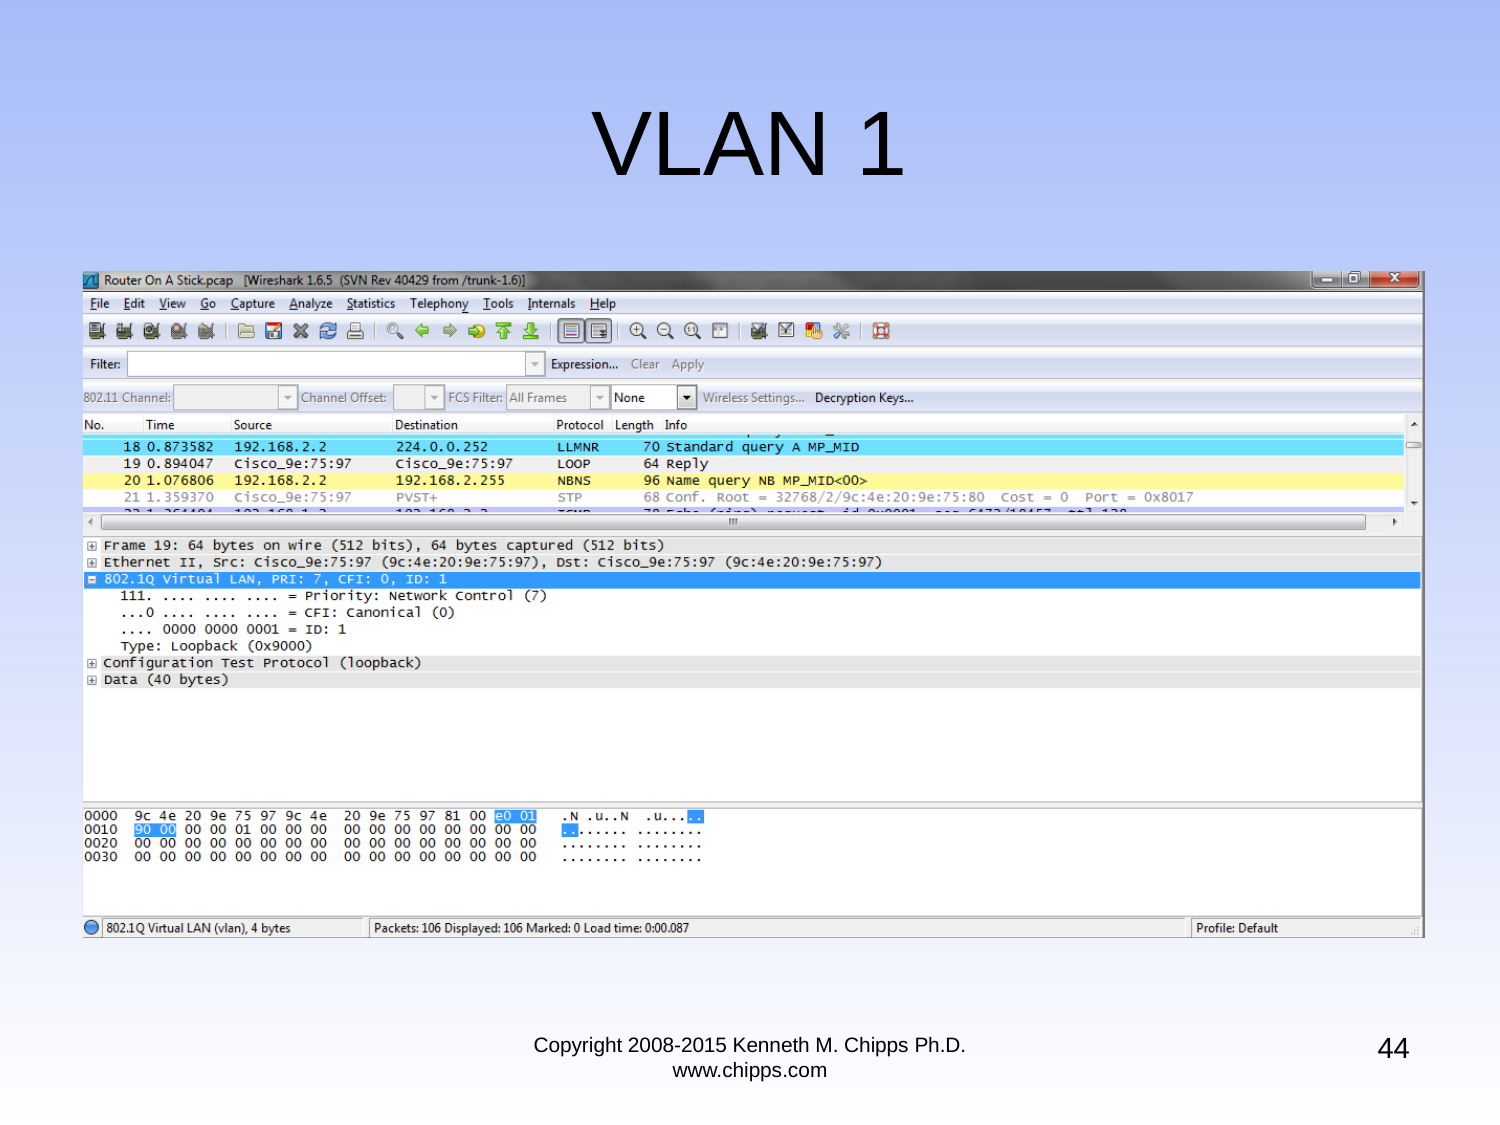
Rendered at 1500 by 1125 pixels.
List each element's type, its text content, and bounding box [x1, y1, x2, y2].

title VLAN 1 [74, 44, 1426, 233]
footer Copyright 2008-2015 Kenneth M. Chipps Ph.D. www.chipps.com [449, 1024, 1051, 1103]
picture [82, 271, 1426, 938]
slide_number 44 [1074, 1021, 1426, 1101]
